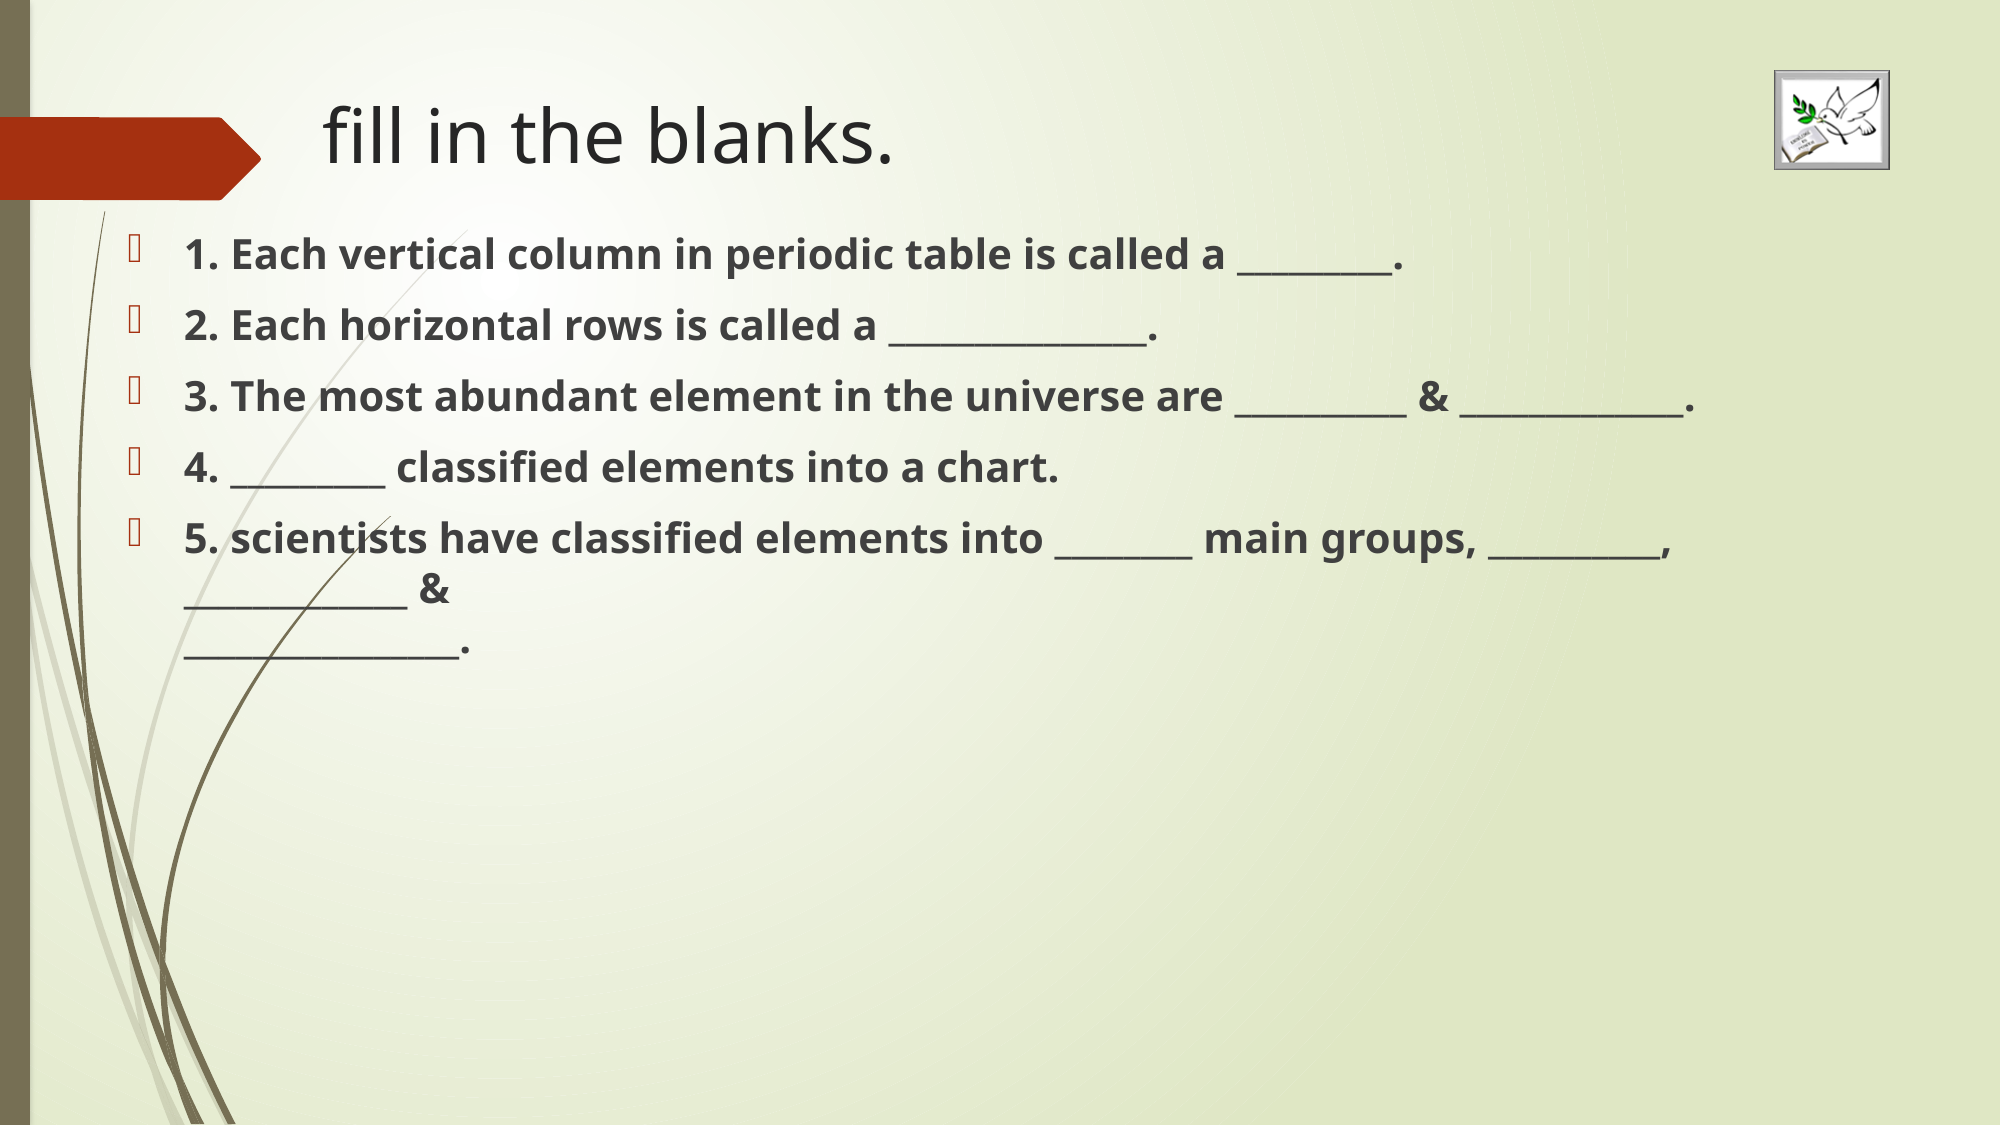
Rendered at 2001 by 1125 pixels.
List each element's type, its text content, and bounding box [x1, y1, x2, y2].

title fill in the blanks. [112, 81, 1775, 220]
list 1. Each vertical column in periodic table is called a _________. 2. Each horizontal rows is called a _______________. 3. The most abundant element in the universe are __________ & _____________. 4. _________ classified elements into a chart. 5. scientists have classified elements into ________ main groups, __________, _____________ & ________________. [112, 220, 1775, 746]
picture [1774, 70, 1890, 171]
